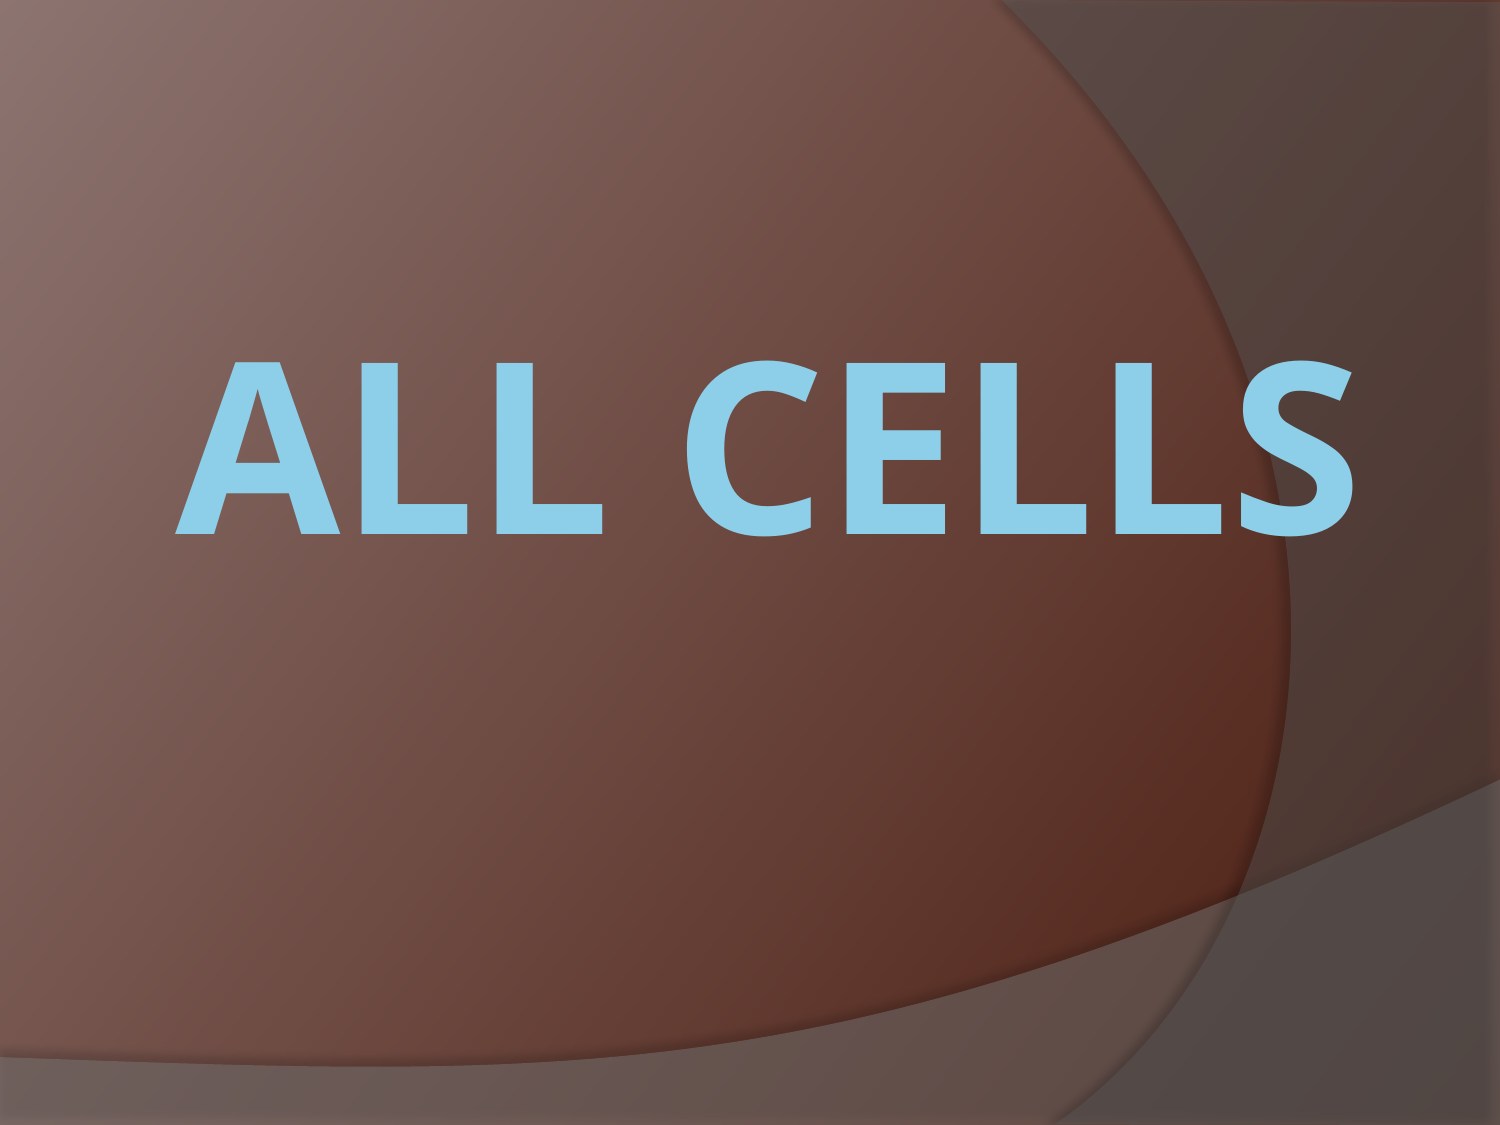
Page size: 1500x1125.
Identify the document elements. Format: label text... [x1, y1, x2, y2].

title ALL CELLS [125, 0, 1413, 700]
